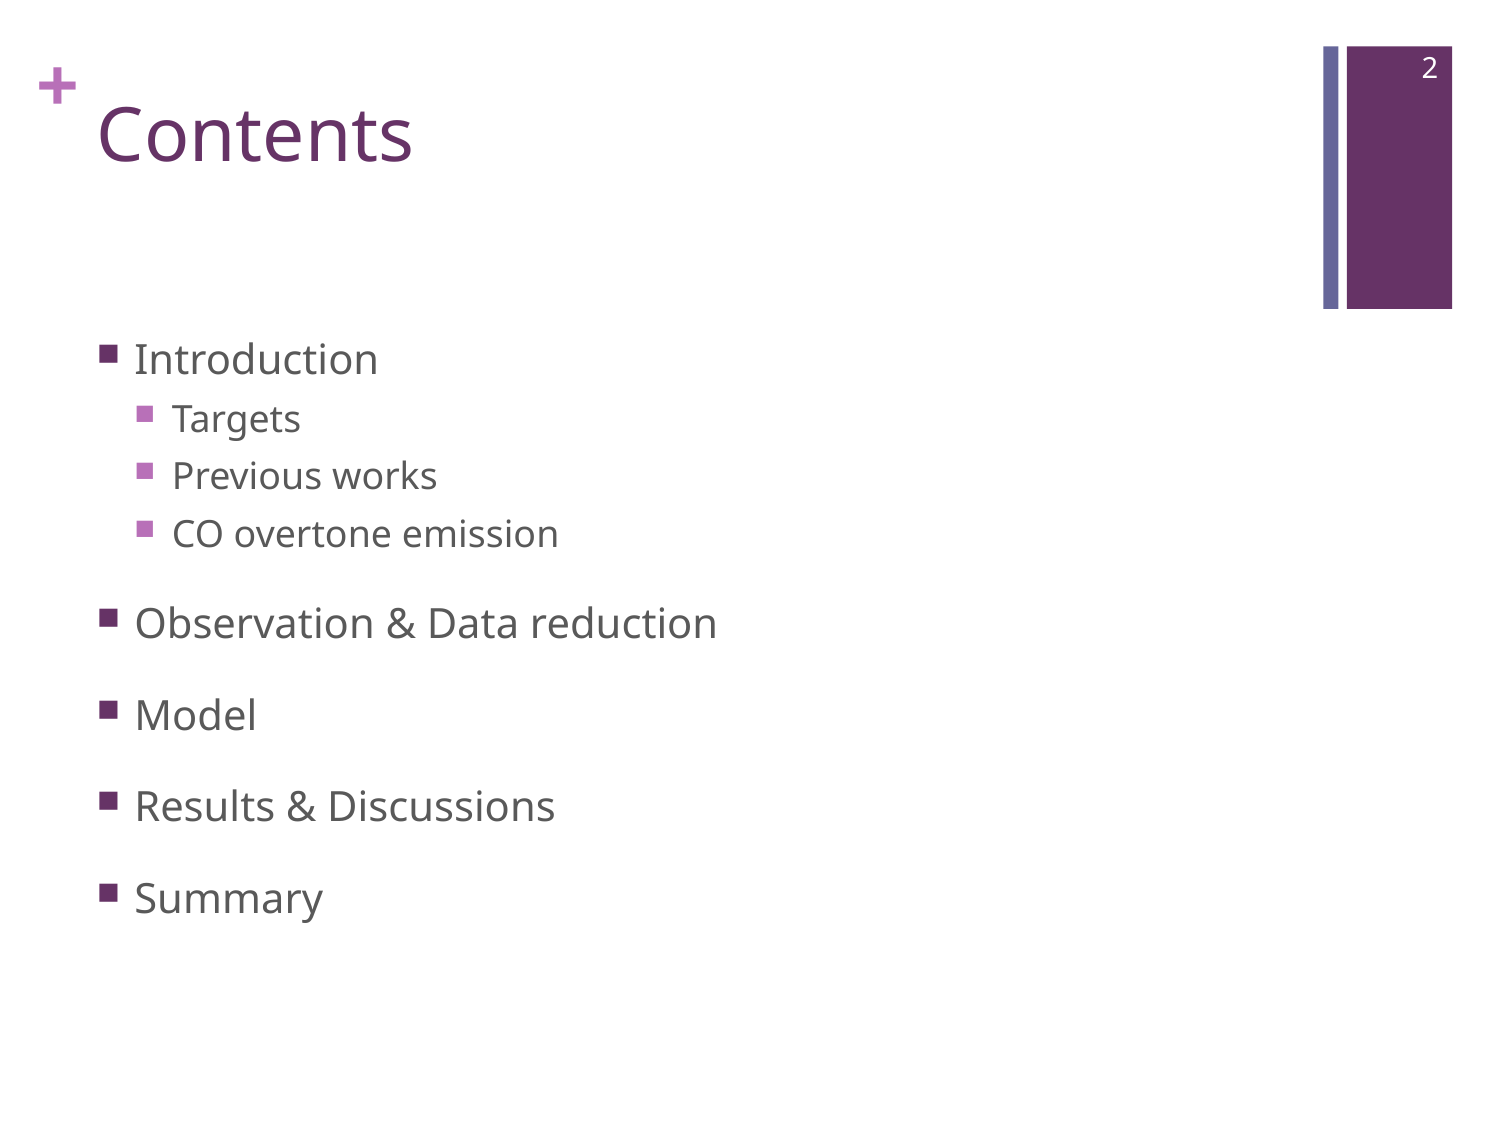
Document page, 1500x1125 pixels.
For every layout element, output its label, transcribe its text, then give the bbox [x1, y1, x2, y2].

slide_number 2 [1362, 39, 1454, 100]
title Contents [81, 79, 1322, 263]
list Introduction Targets Previous works CO overtone emission Observation & Data reduction Model Results & Discussions Summary [81, 324, 1322, 1005]
